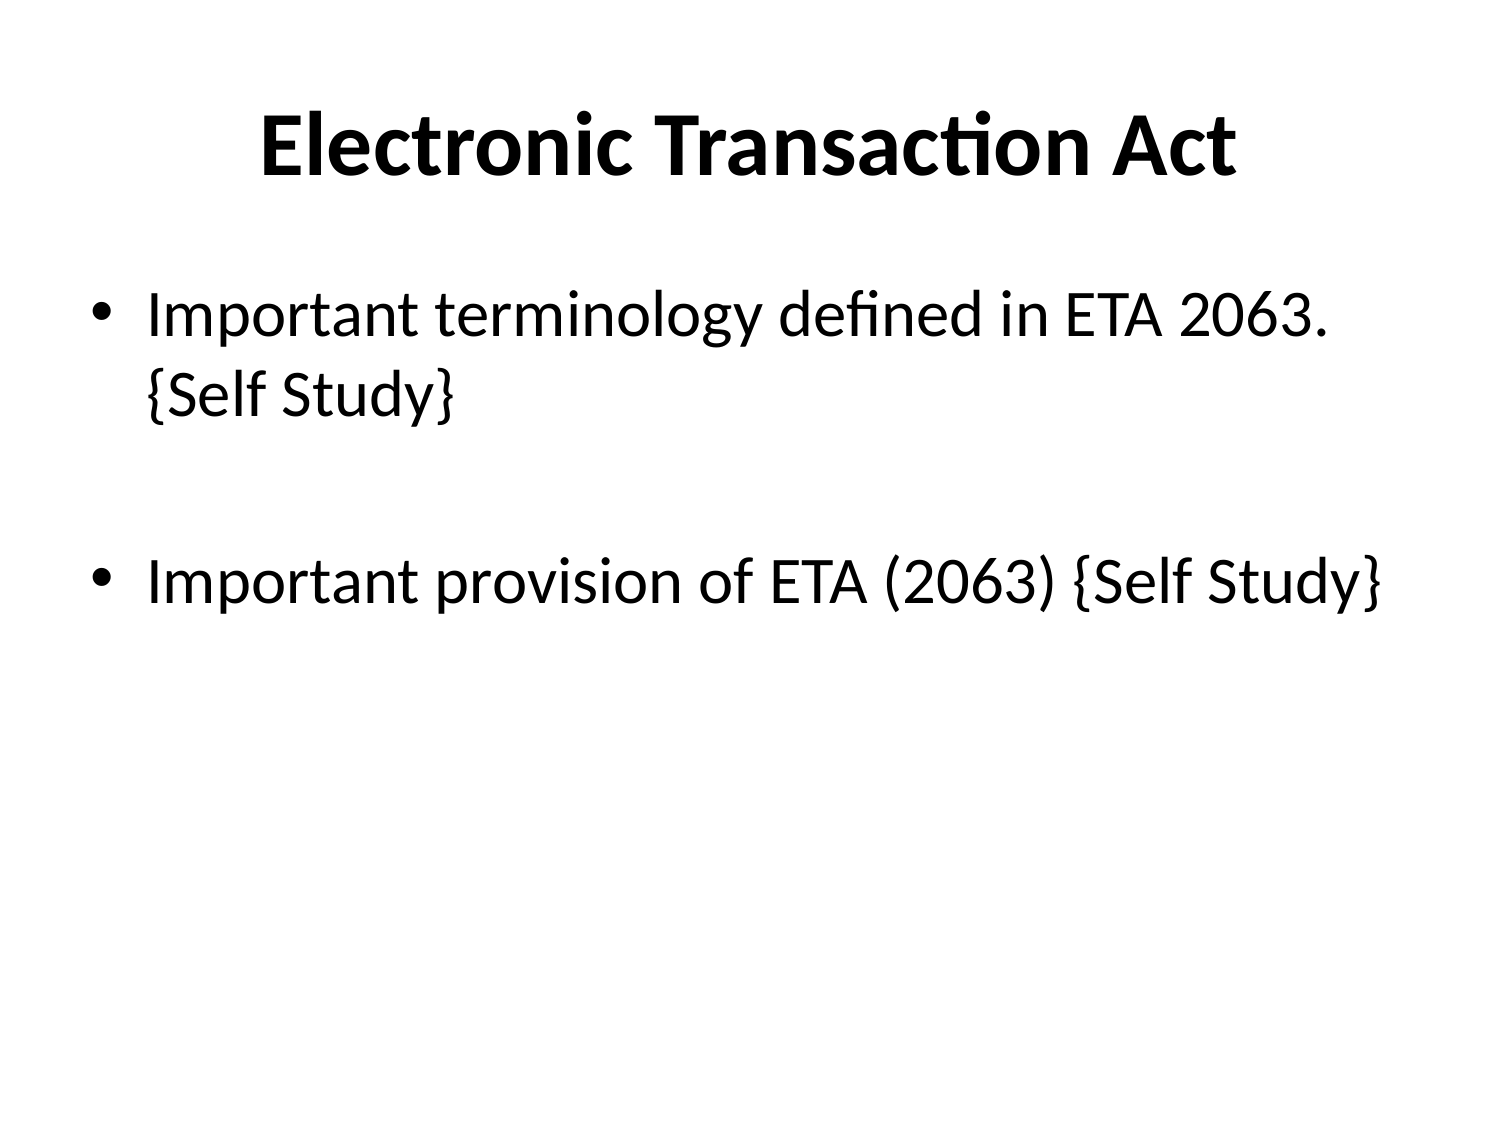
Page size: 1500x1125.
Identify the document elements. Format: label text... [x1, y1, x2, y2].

list Important terminology defined in ETA 2063. {Self Study} Important provision of ETA (2063) {Self Study} [75, 262, 1425, 1005]
title Electronic Transaction Act [75, 45, 1425, 233]
